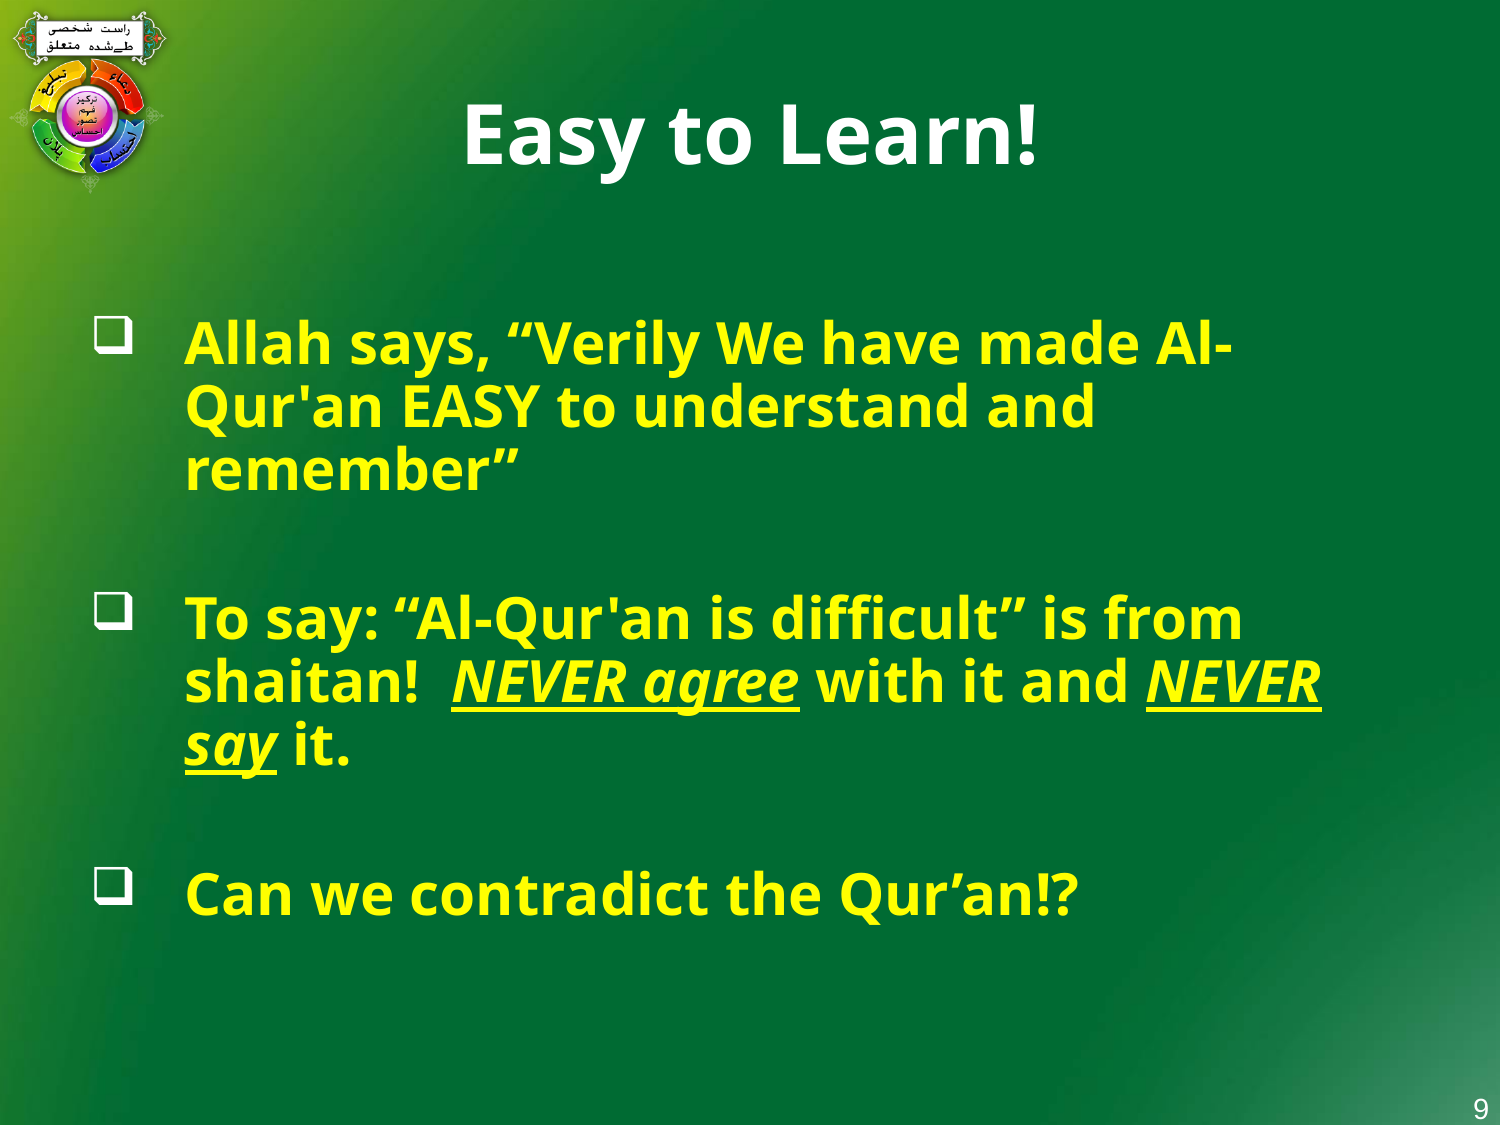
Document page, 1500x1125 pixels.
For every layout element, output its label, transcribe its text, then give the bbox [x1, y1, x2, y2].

list Allah says, “Verily We have made Al-Qur'an EASY to understand and remember” To say: “Al-Qur'an is difficult” is from shaitan! NEVER agree with it and NEVER say it. Can we contradict the Qur’an!? [74, 306, 1426, 1051]
title Easy to Learn! [74, 37, 1426, 226]
picture [0, 0, 1500, 1125]
